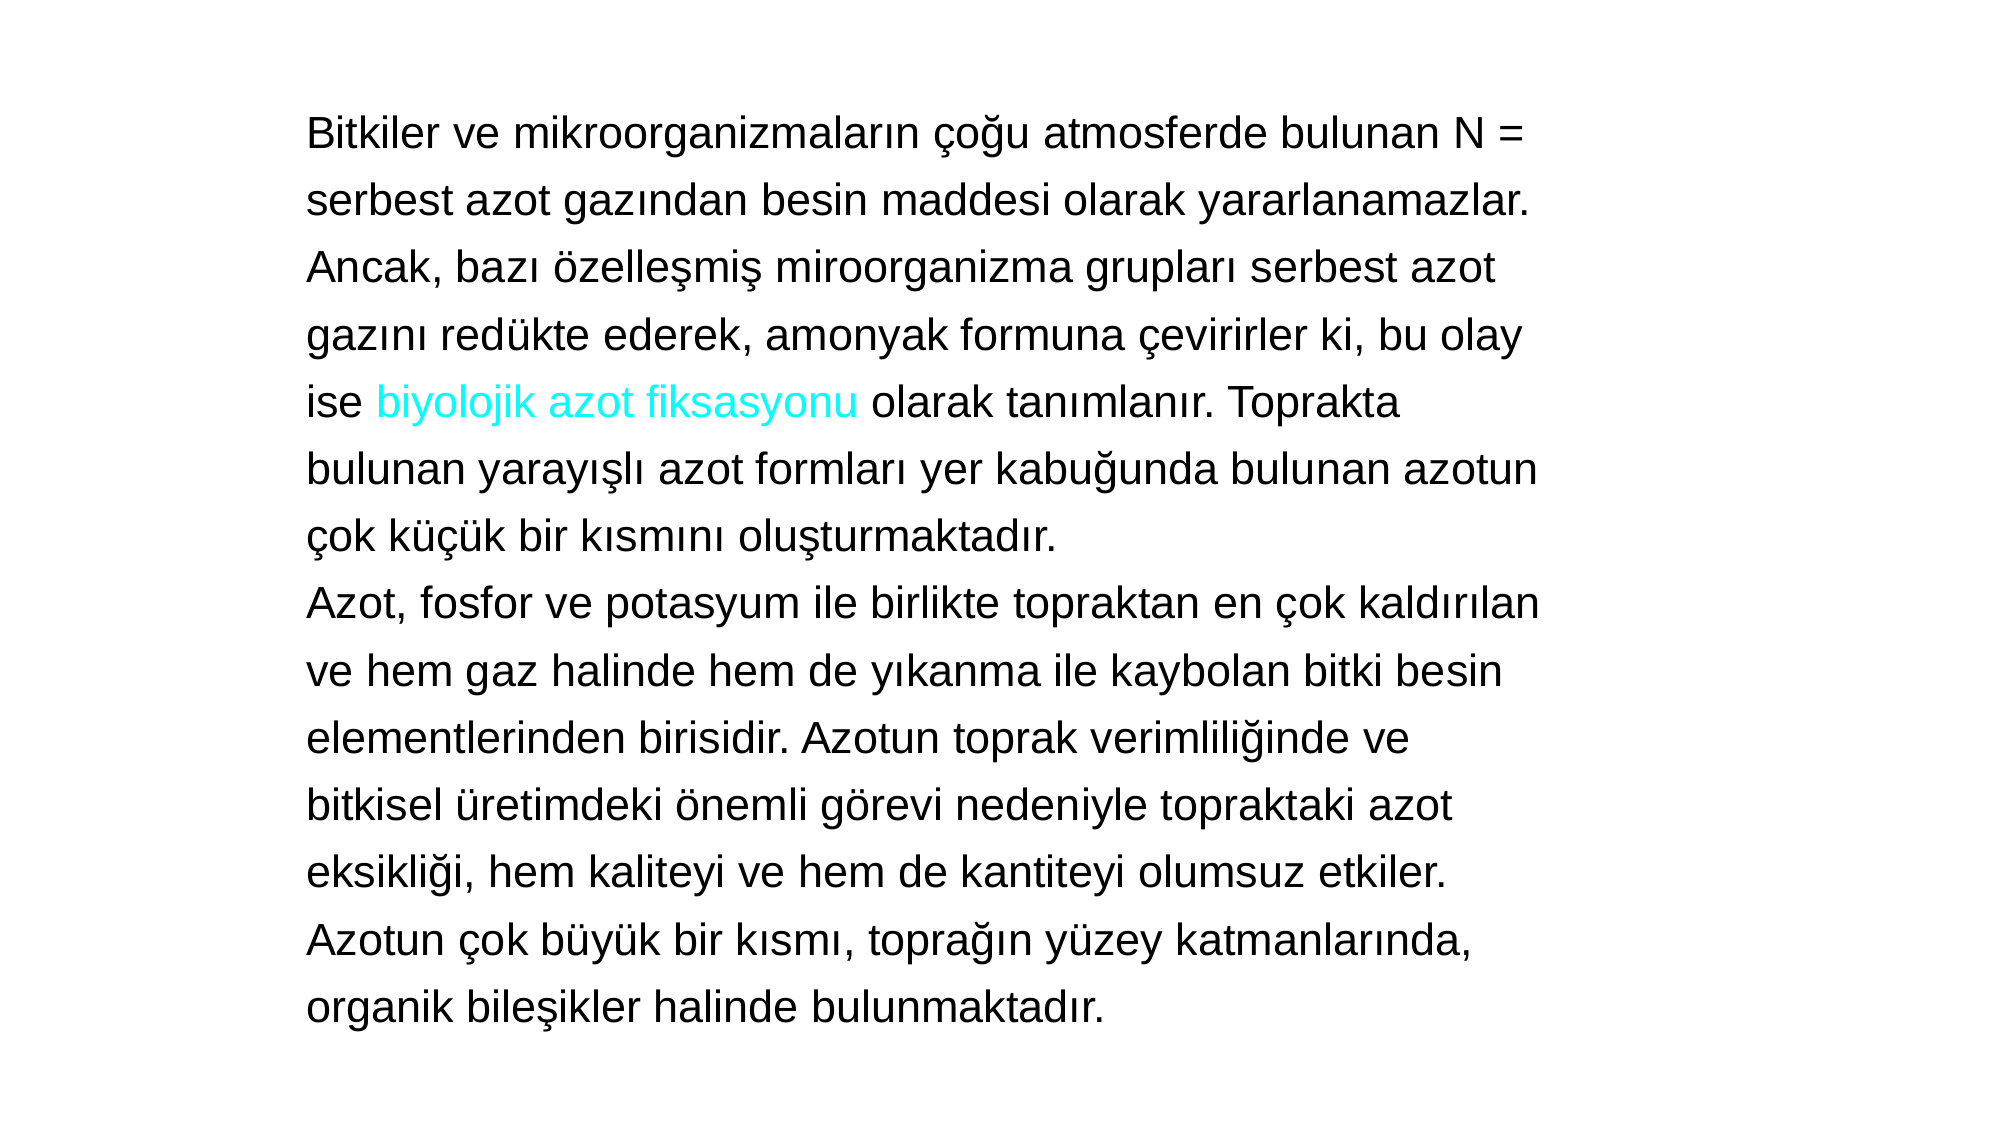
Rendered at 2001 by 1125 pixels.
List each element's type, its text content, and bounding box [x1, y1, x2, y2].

list Bitkiler ve mikroorganizmaların çoğu atmosferde bulunan N = serbest azot gazından besin maddesi olarak yararlanamazlar. Ancak, bazı özelleşmiş miroorganizma grupları serbest azot gazını redükte ederek, amonyak formuna çevirirler ki, bu olay ise biyolojik azot fiksasyonu olarak tanımlanır. Toprakta bulunan yarayışlı azot formları yer kabuğunda bulunan azotun çok küçük bir kısmını oluşturmaktadır. Azot, fosfor ve potasyum ile birlikte topraktan en çok kaldırılan ve hem gaz halinde hem de yıkanma ile kaybolan bitki besin elementlerinden birisidir. Azotun toprak verimliliğinde ve bitkisel üretimdeki önemli görevi nedeniyle topraktaki azot eksikliği, hem kaliteyi ve hem de kantiteyi olumsuz etkiler. Azotun çok büyük bir kısmı, toprağın yüzey katmanlarında, organik bileşikler halinde bulunmaktadır. [291, 101, 1709, 1047]
